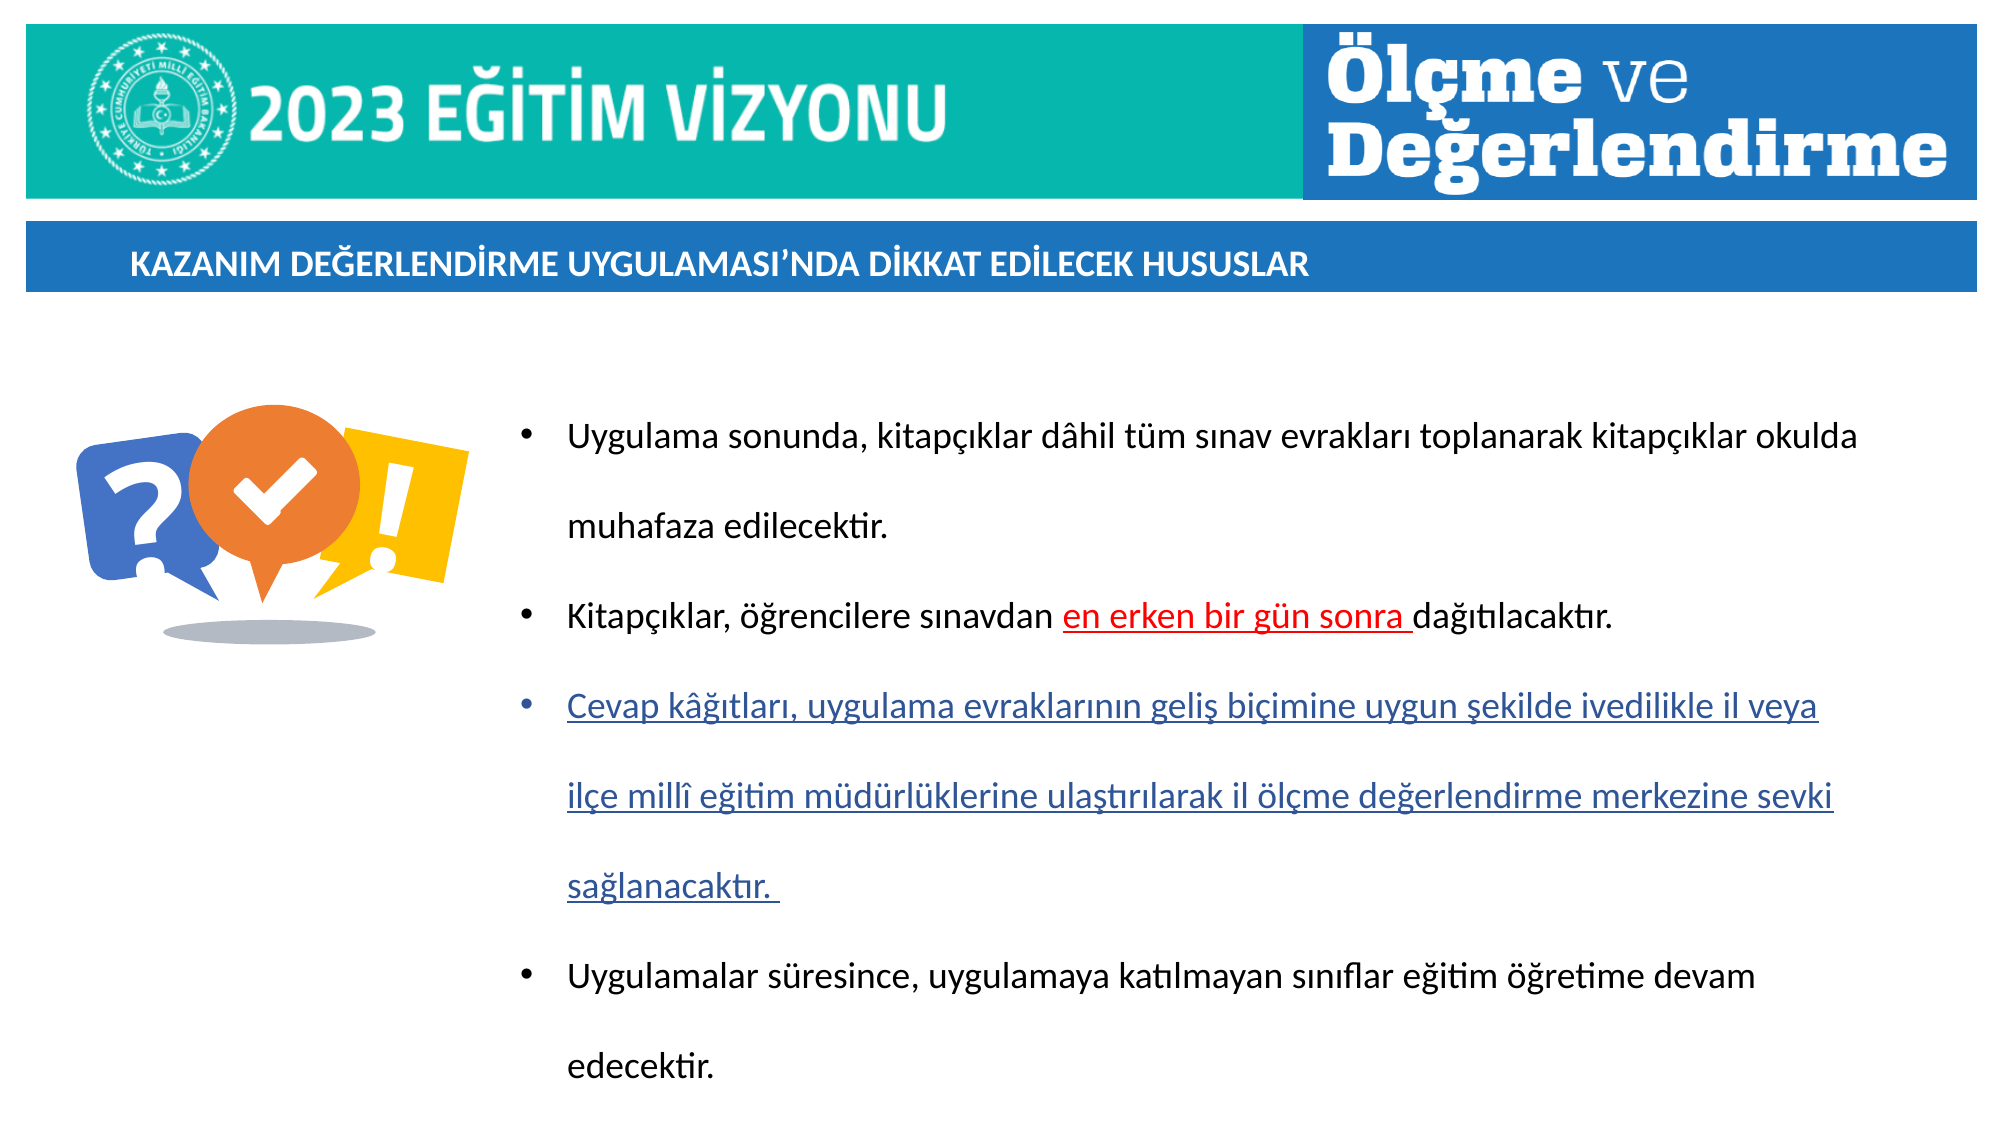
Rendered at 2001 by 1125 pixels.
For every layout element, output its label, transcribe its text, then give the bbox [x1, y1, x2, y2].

text_box Uygulama sonunda, kitapçıklar dâhil tüm sınav evrakları toplanarak kitapçıklar okulda muhafaza edilecektir. Kitapçıklar, öğrencilere sınavdan en erken bir gün sonra dağıtılacaktır. Cevap kâğıtları, uygulama evraklarının geliş biçimine uygun şekilde ivedilikle il veya ilçe millî eğitim müdürlüklerine ulaştırılarak il ölçme değerlendirme merkezine sevki sağlanacaktır. Uygulamalar süresince, uygulamaya katılmayan sınıflar eğitim öğretime devam edecektir. [505, 358, 1877, 1094]
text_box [82, 404, 459, 645]
picture [26, 221, 1977, 293]
picture [26, 24, 1977, 200]
